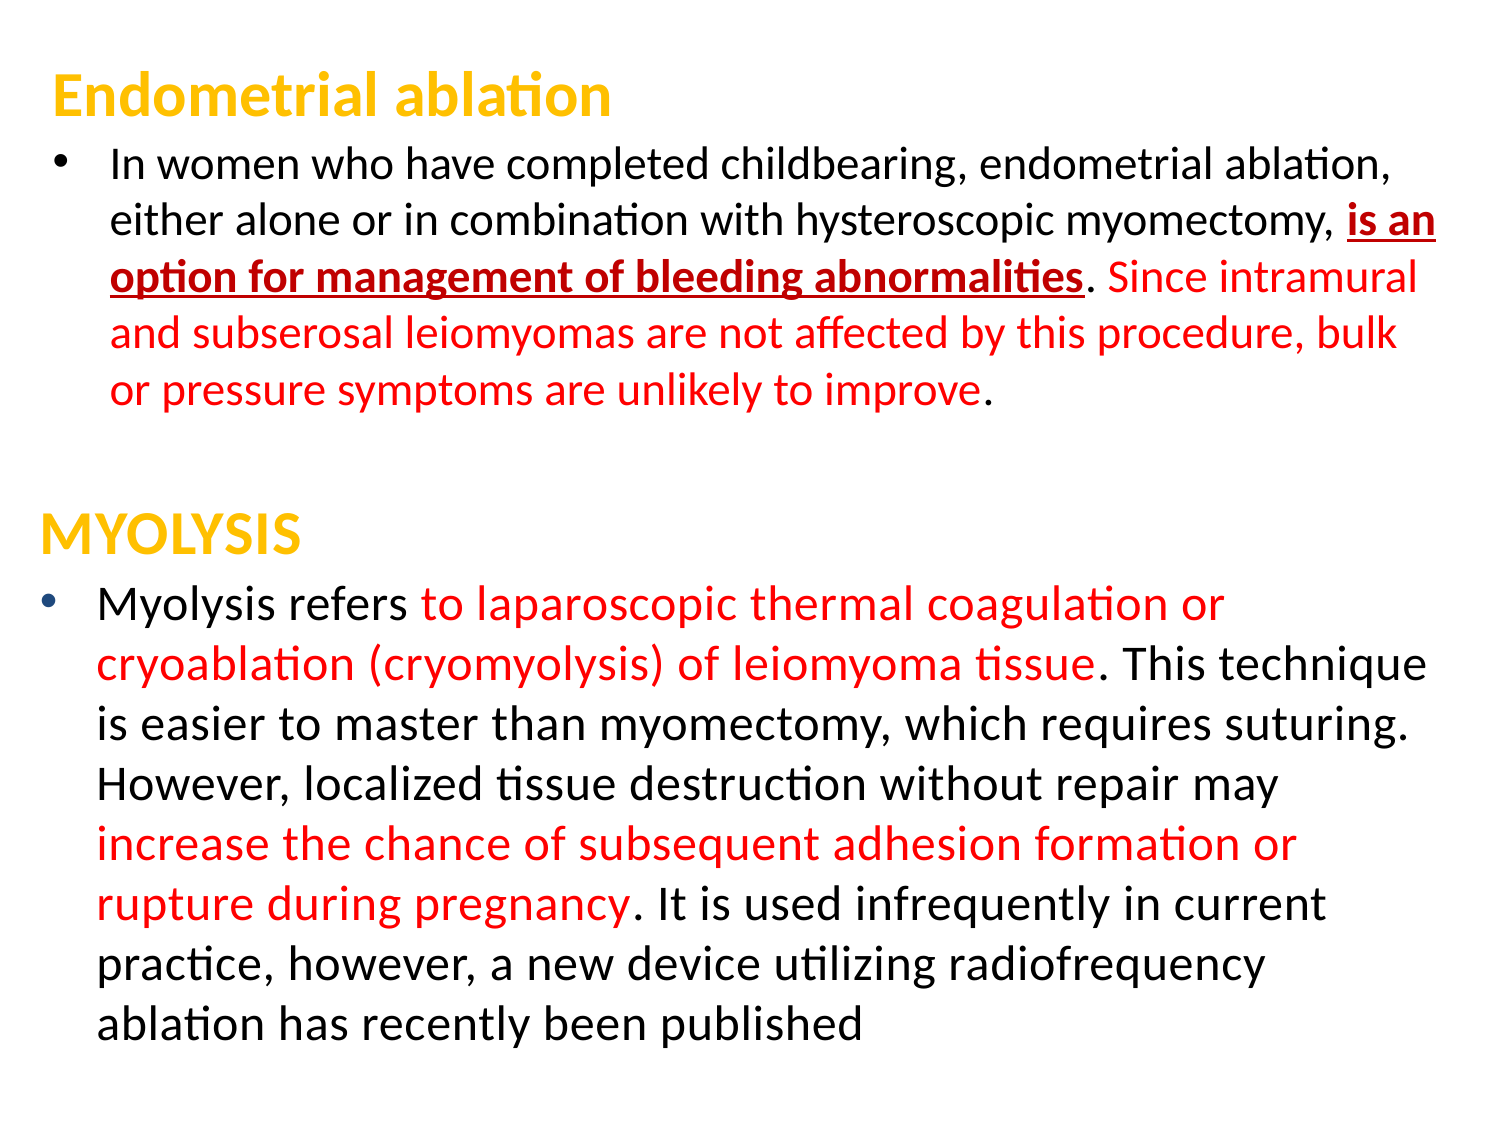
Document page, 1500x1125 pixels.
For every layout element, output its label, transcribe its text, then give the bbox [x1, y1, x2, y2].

text_box Myolysis [24, 474, 1400, 562]
list In women who have completed childbearing, endometrial ablation, either alone or in combination with hysteroscopic myomectomy, is an option for management of bleeding abnormalities. Since intramural and subserosal leiomyomas are not affected by this procedure, bulk or pressure symptoms are unlikely to improve. [37, 125, 1463, 463]
title Endometrial ablation [37, 45, 1400, 125]
text_box Myolysis refers to laparoscopic thermal coagulation or cryoablation (cryomyolysis) of leiomyoma tissue. This technique is easier to master than myomectomy, which requires suturing. However, localized tissue destruction without repair may increase the chance of subsequent adhesion formation or rupture during pregnancy. It is used infrequently in current practice, however, a new device utilizing radiofrequency ablation has recently been published [24, 562, 1463, 1088]
